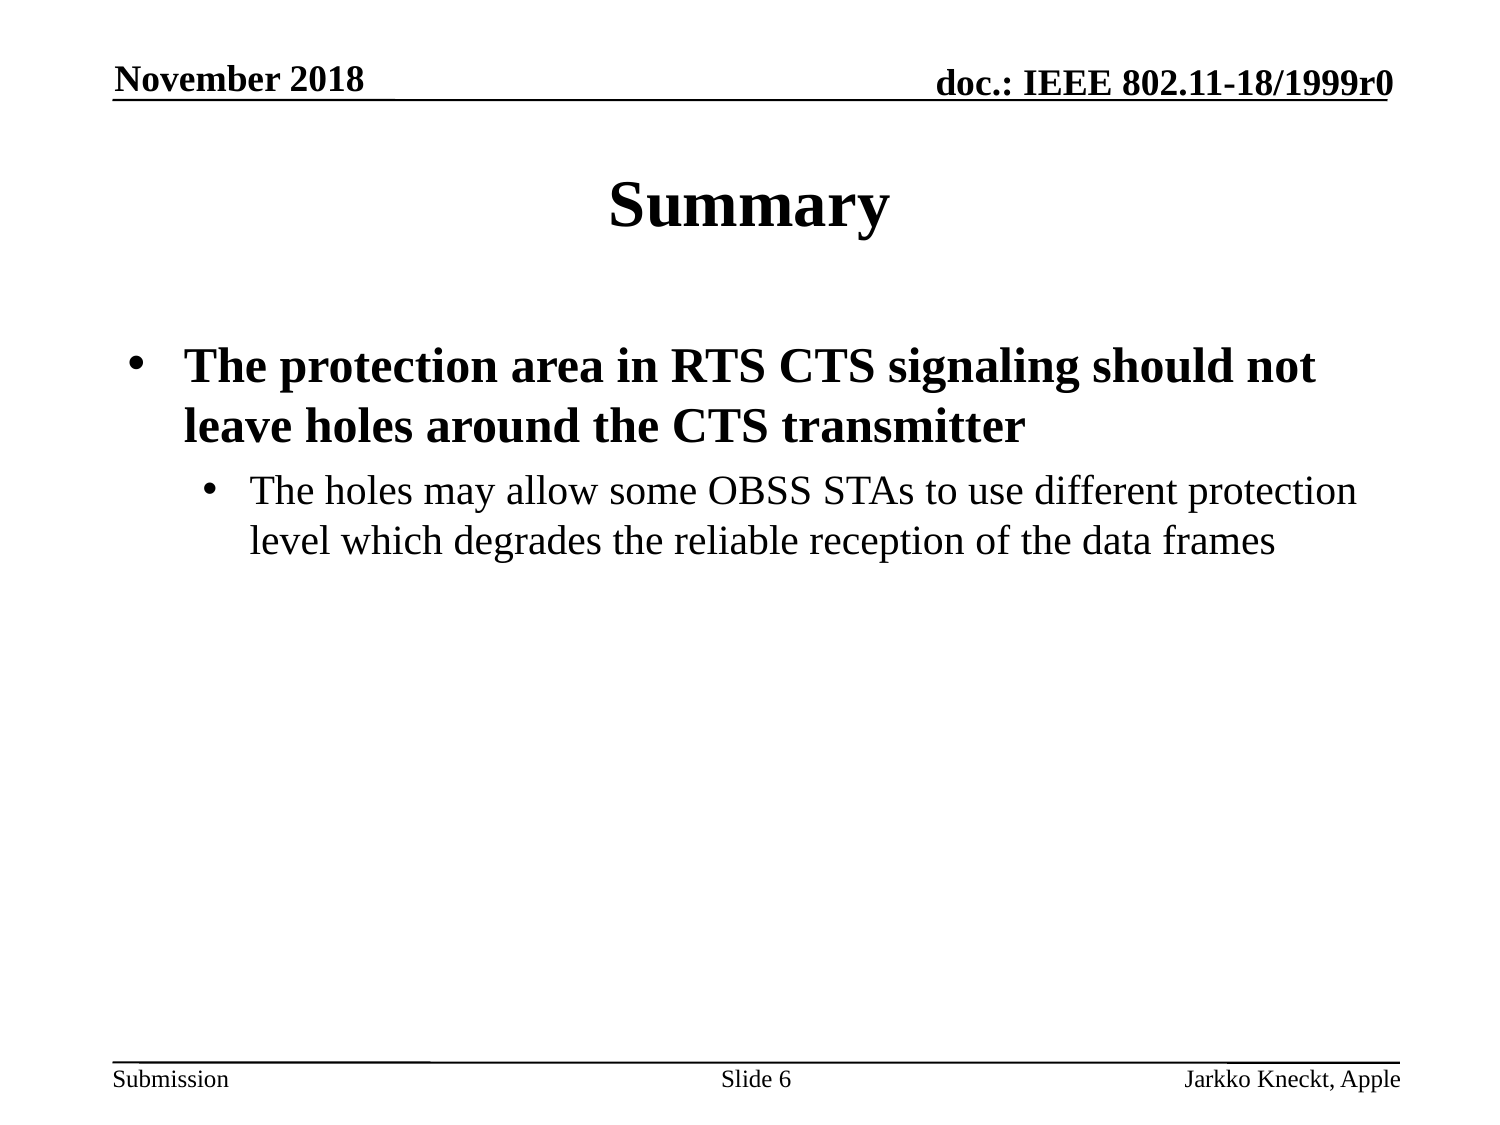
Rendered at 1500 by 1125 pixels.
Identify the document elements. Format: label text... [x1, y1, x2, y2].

title Summary [112, 112, 1388, 288]
footer Jarkko Kneckt, Apple [878, 1061, 1402, 1093]
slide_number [114, 54, 423, 100]
slide_number Slide 6 [712, 1061, 800, 1123]
list The protection area in RTS CTS signaling should not leave holes around the CTS transmitter The holes may allow some OBSS STAs to use different protection level which degrades the reliable reception of the data frames [112, 324, 1388, 1000]
